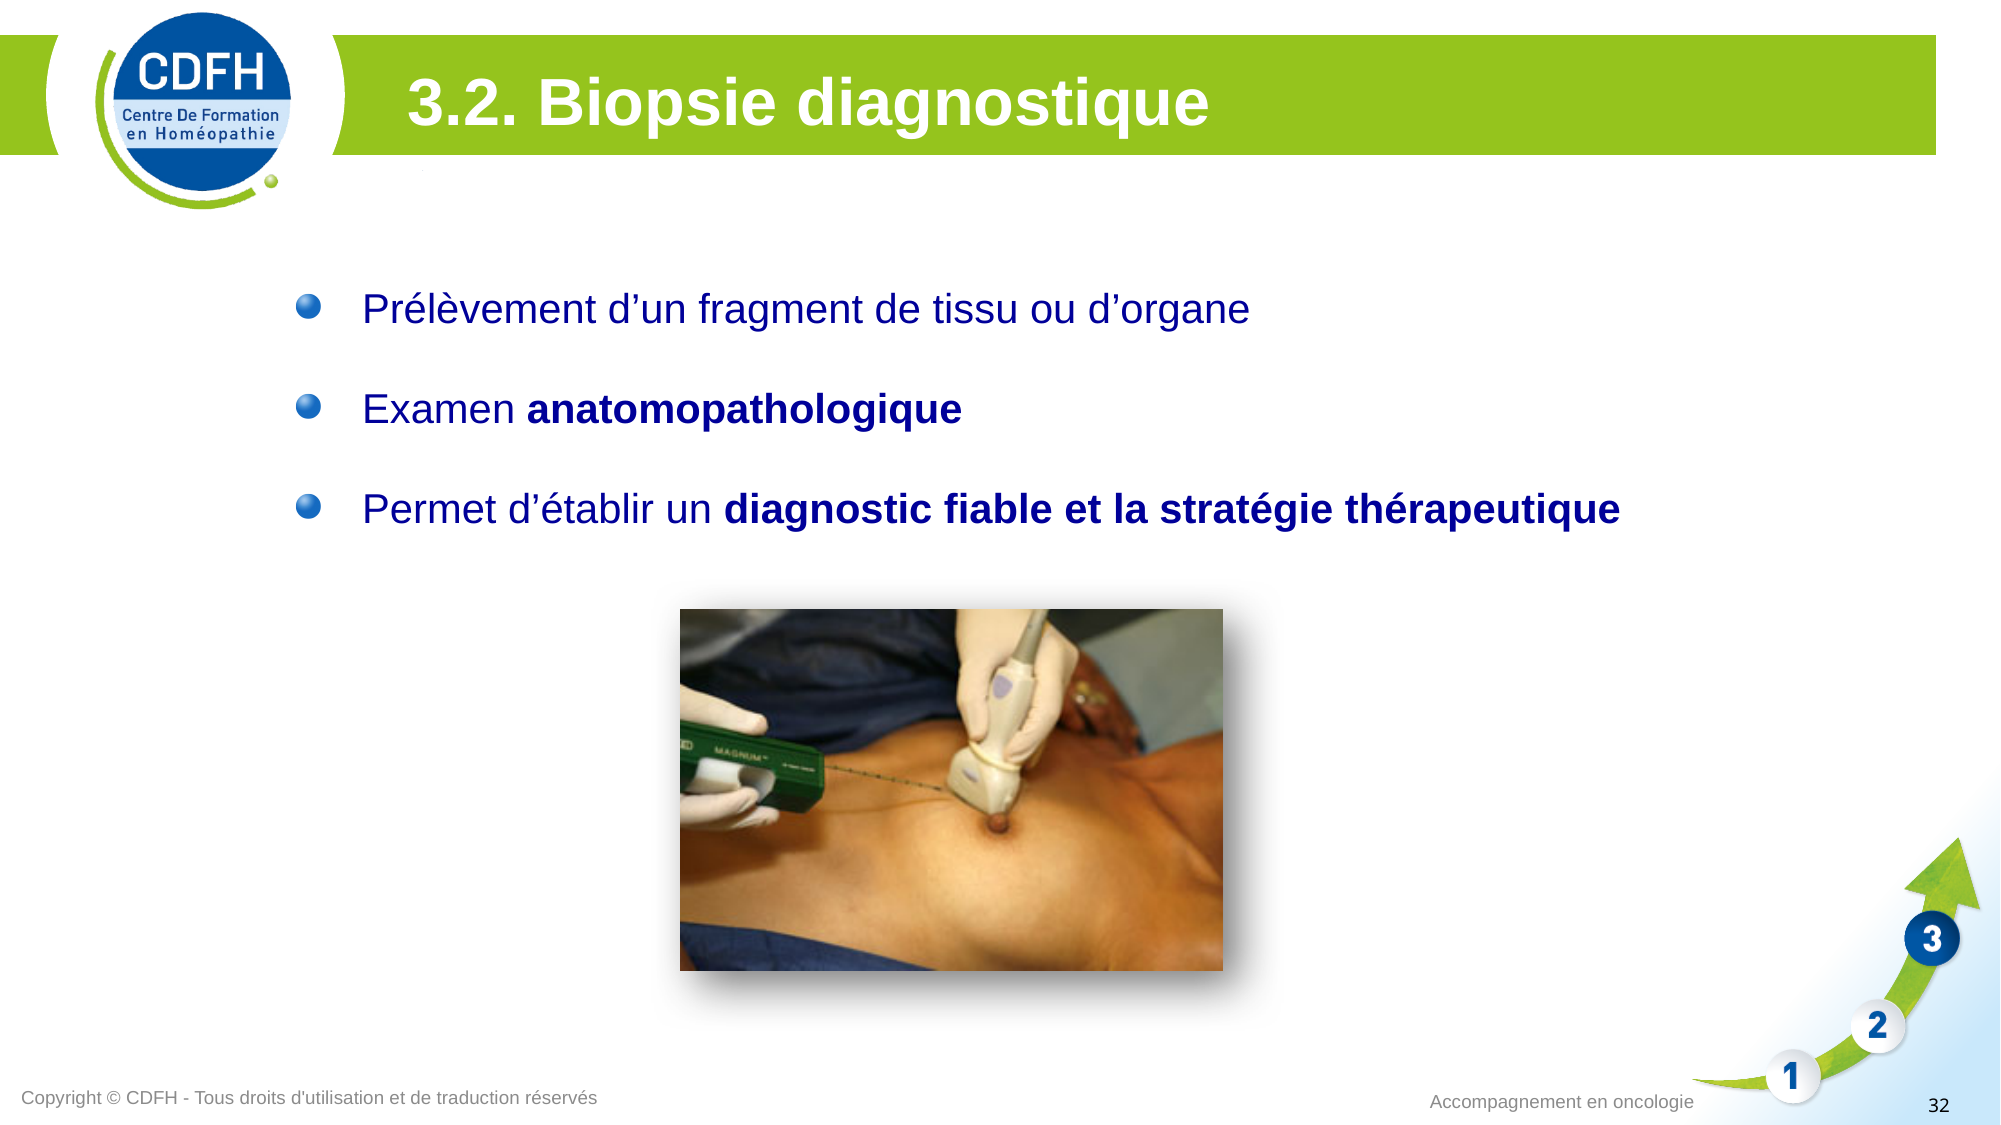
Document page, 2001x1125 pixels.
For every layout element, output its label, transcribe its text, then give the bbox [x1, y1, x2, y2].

picture [4, 0, 2001, 1125]
text_box Prélèvement d’un fragment de tissu ou d’organe Examen anatomopathologique Permet d’établir un diagnostic fiable et la stratégie thérapeutique [279, 274, 1709, 540]
text_box 3.2. Biopsie diagnostique [393, 51, 1721, 147]
